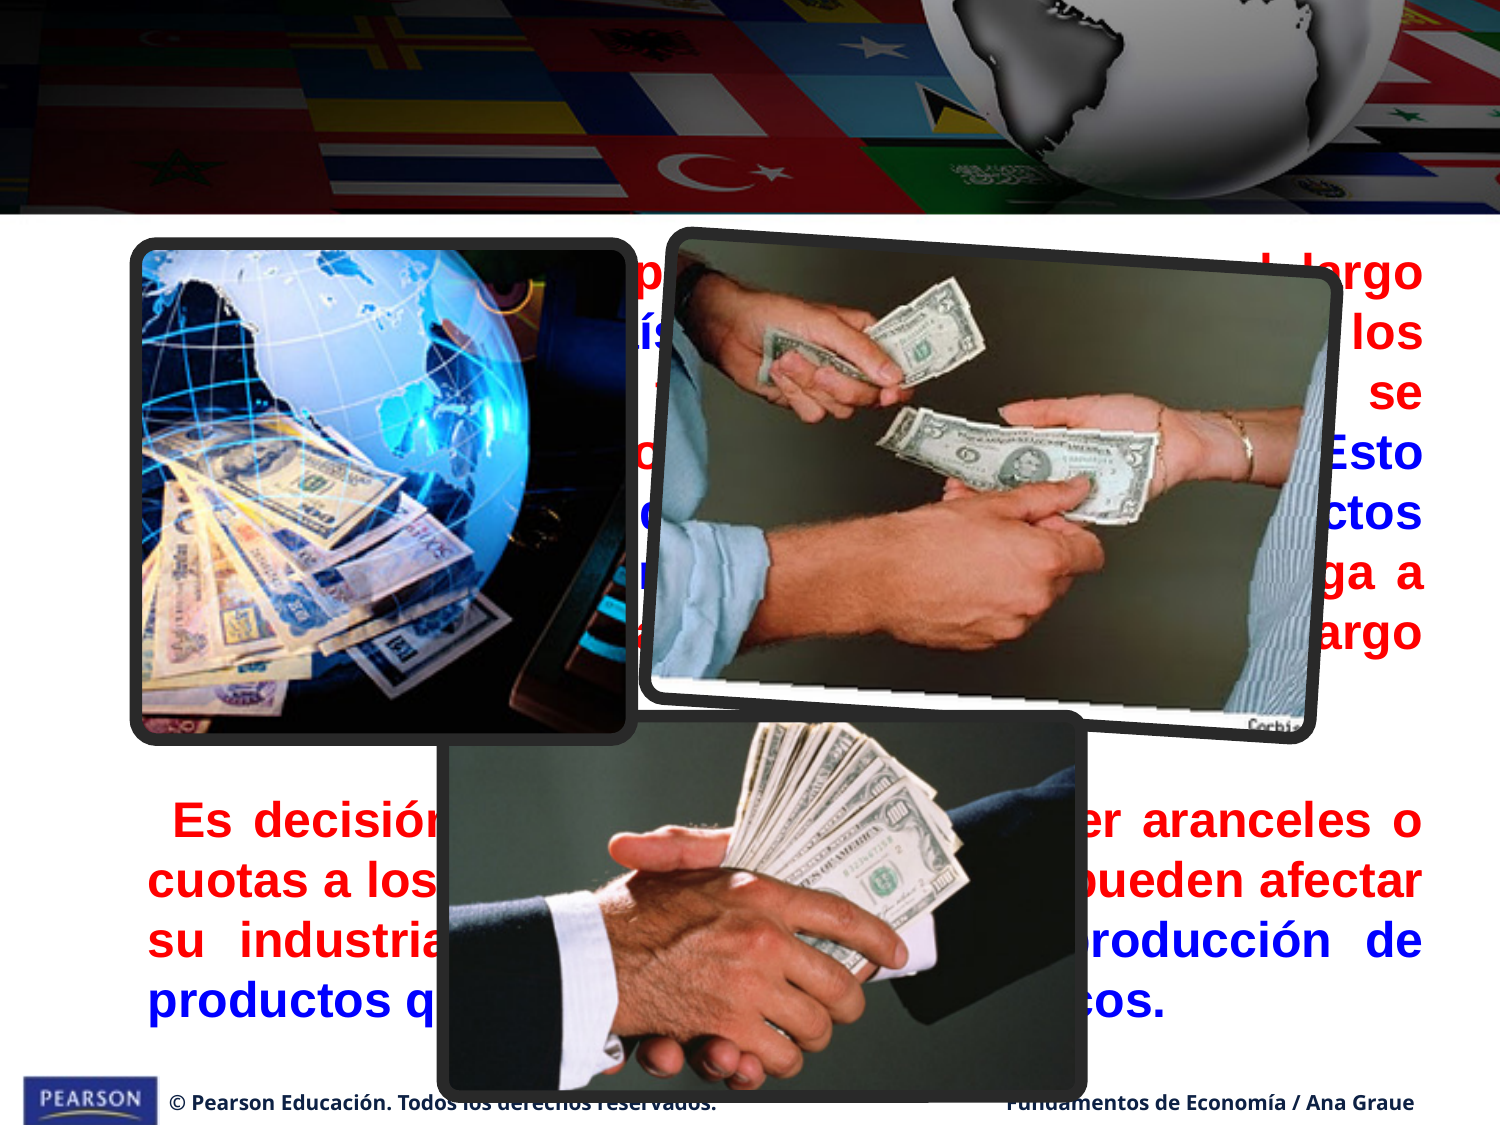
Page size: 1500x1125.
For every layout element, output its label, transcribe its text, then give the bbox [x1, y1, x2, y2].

list Las condiciones pueden modificarse en el largo plazo, en estos países, ya que al incrementar los salarios de sus trabajadores, harán que se incrementen los costos de las empresas. Esto provocará, a su vez, que los precios de los productos que exportan se incrementen, con lo que se llega a un equilibrio internacional de precios en el largo plazo. Es decisión de cada gobierno el poner aranceles o cuotas a los productos que crean que pueden afectar su industria o dar subsidios a la producción de productos que para ellos son estratégicos. [778, 231, 1440, 1095]
list Las condiciones pueden modificarse en el largo plazo, en estos países, ya que al incrementar los salarios de sus trabajadores, harán que se incrementen los costos de las empresas. Esto provocará, a su vez, que los precios de los productos que exportan se incrementen, con lo que se llega a un equilibrio internacional de precios en el largo plazo. Es decisión de cada gobierno el poner aranceles o cuotas a los productos que crean que pueden afectar su industria o dar subsidios a la producción de productos que para ellos son estratégicos. [76, 231, 675, 1095]
picture [0, 0, 1500, 1125]
